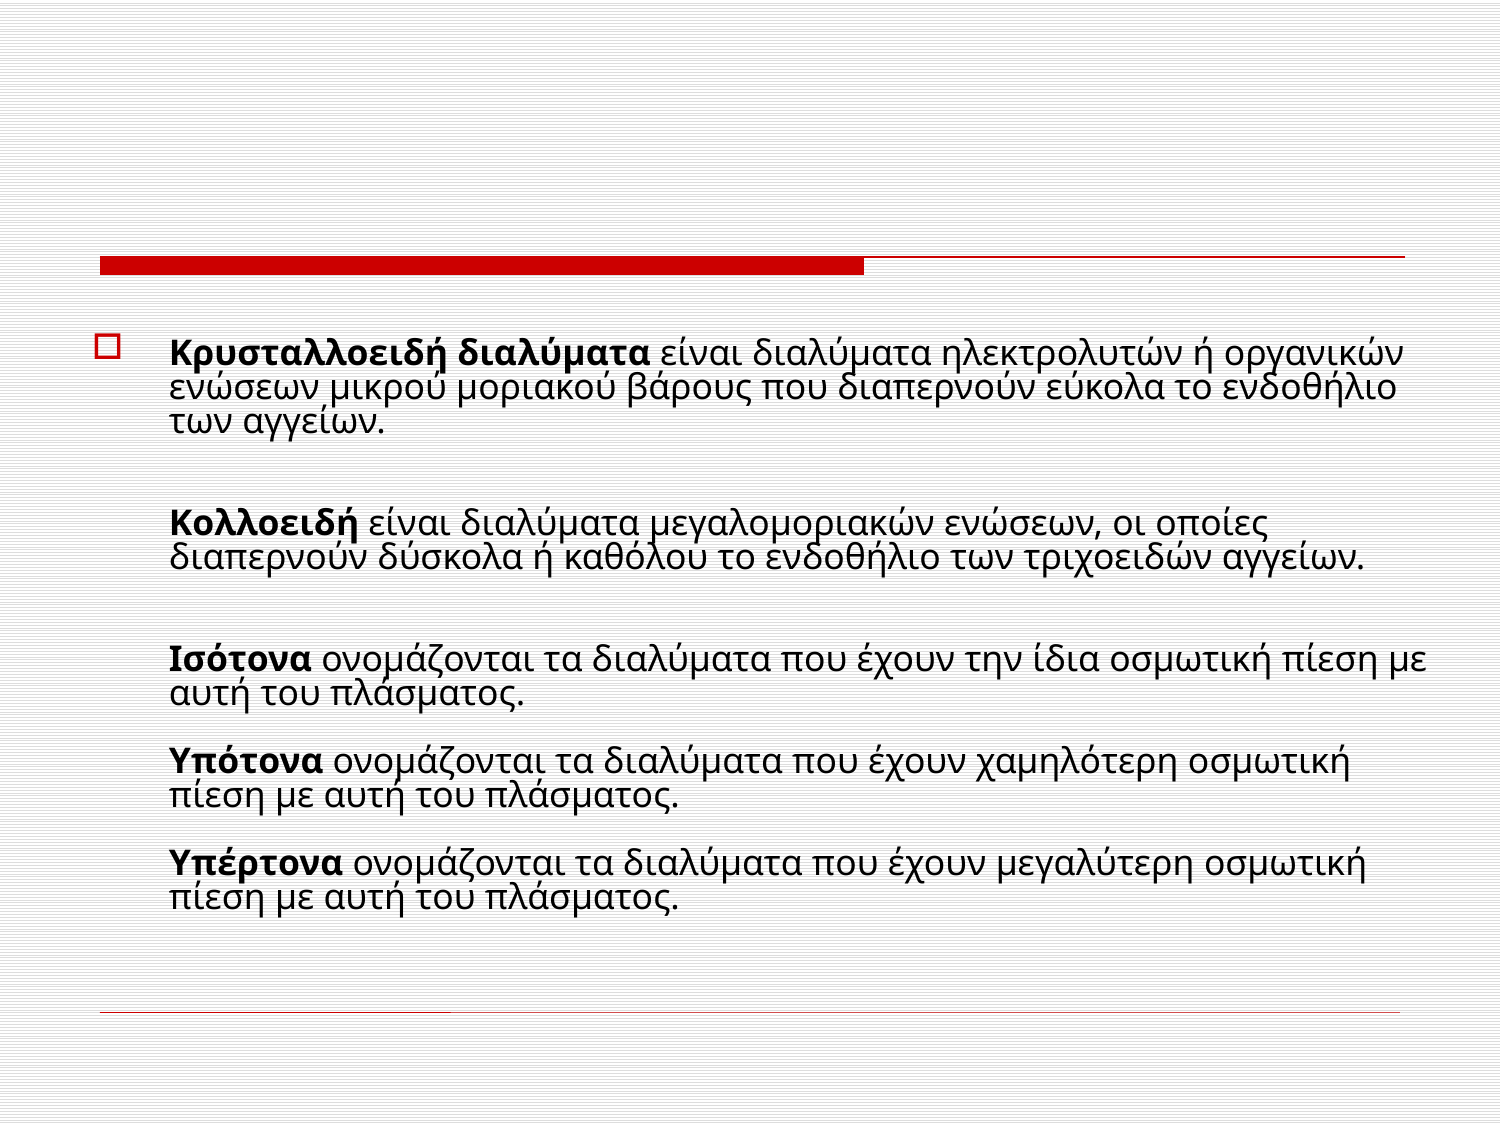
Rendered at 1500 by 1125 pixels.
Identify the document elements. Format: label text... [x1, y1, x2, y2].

list Κρυσταλλοειδή διαλύματα είναι διαλύματα ηλεκτρολυτών ή οργανικών ενώσεων μικρού μοριακού βάρους που διαπερνούν εύκολα το ενδοθήλιο των αγγείων. Κολλοειδή είναι διαλύματα μεγαλομοριακών ενώσεων, οι οποίες διαπερνούν δύσκολα ή καθόλου το ενδοθήλιο των τριχοειδών αγγείων. Ισότονα ονομάζονται τα διαλύματα που έχουν την ίδια οσμωτική πίεση με αυτή του πλάσματος. Υπότονα ονομάζονται τα διαλύματα που έχουν χαμηλότερη οσμωτική πίεση με αυτή του πλάσματος. Υπέρτονα ονομάζονται τα διαλύματα που έχουν μεγαλύτερη οσμωτική πίεση με αυτή του πλάσματος. [76, 330, 1470, 1059]
